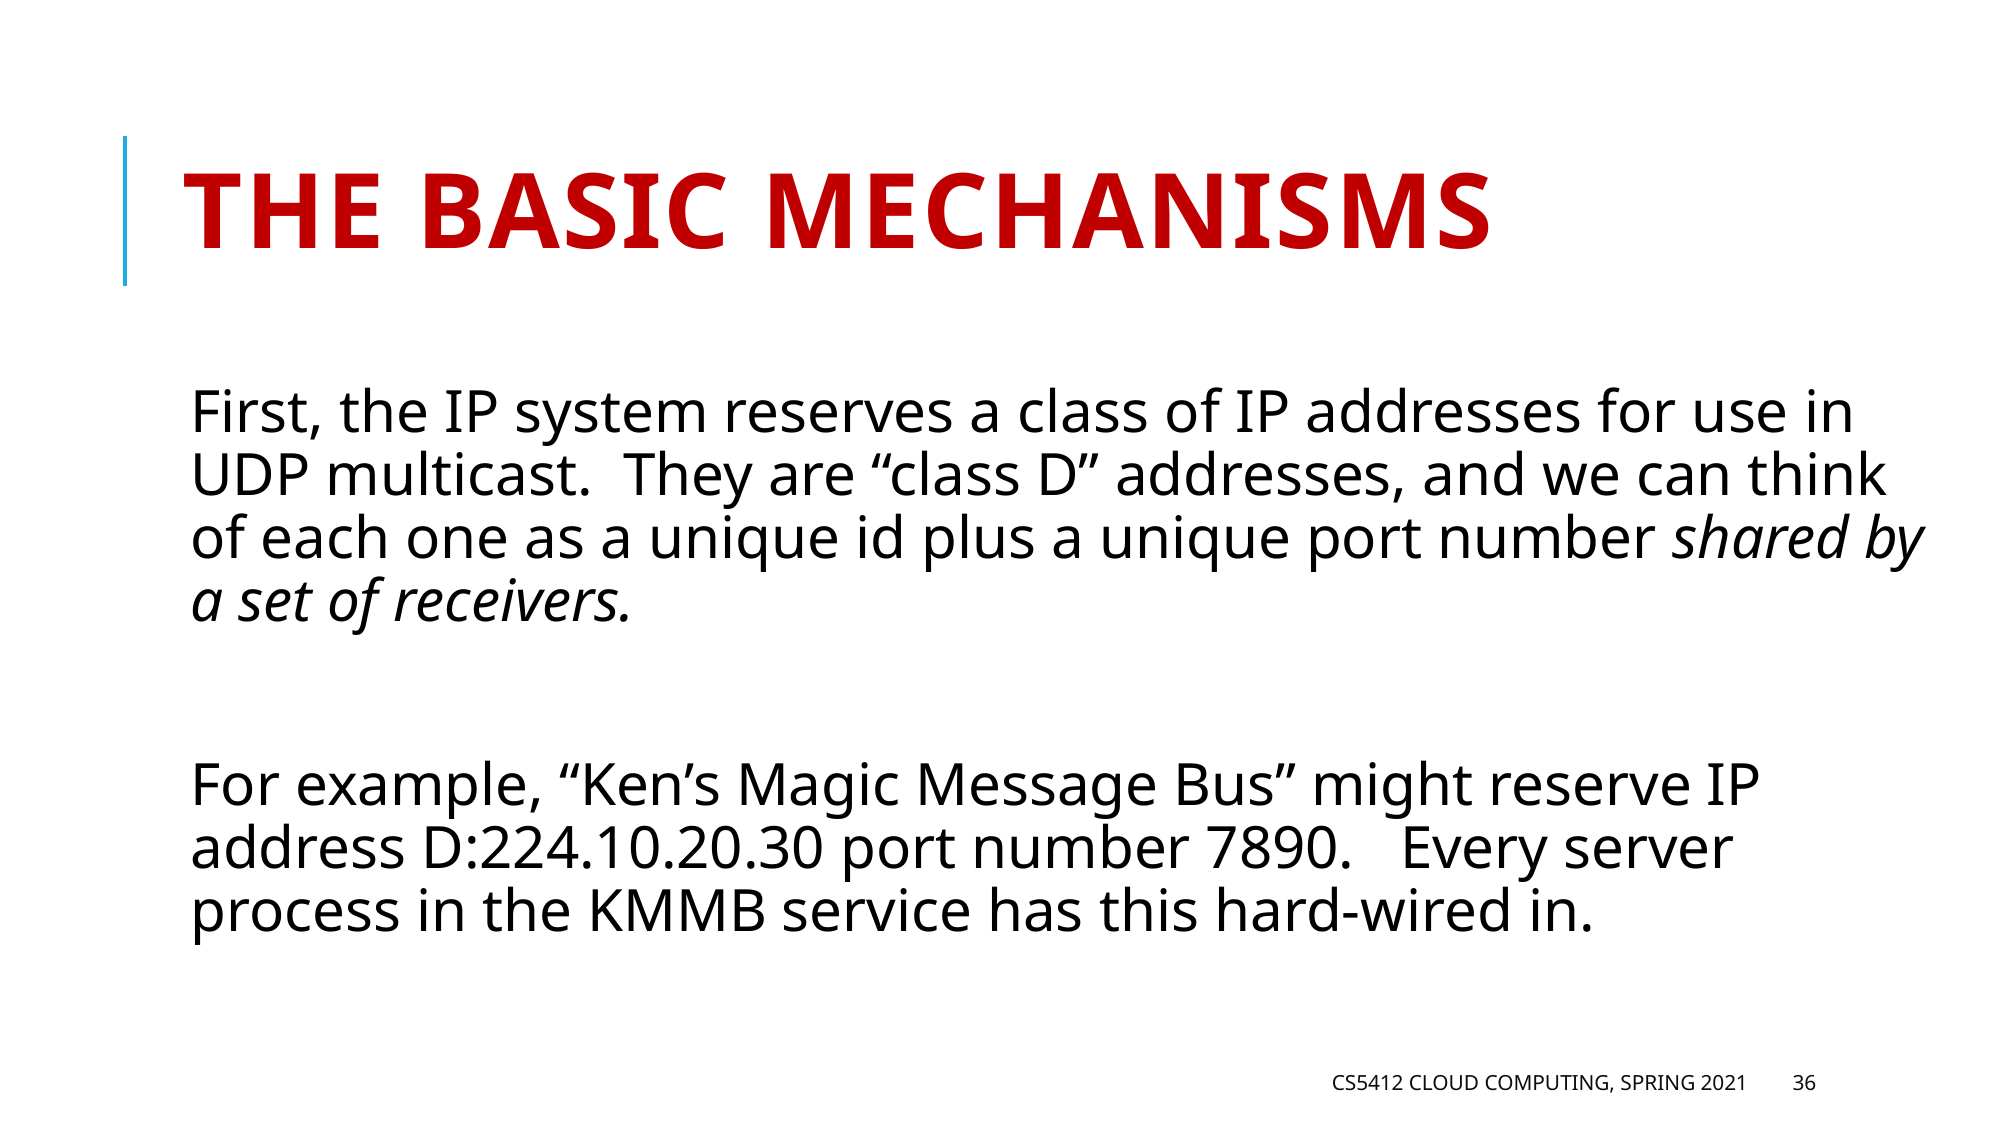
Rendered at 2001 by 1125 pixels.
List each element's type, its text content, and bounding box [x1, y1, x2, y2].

slide_number 36 [1777, 1061, 1938, 1107]
title The basic mechanisms [168, 96, 1938, 342]
list First, the IP system reserves a class of IP addresses for use in UDP multicast. They are “class D” addresses, and we can think of each one as a unique id plus a unique port number shared by a set of receivers. For example, “Ken’s Magic Message Bus” might reserve IP address D:224.10.20.30 port number 7890. Every server process in the KMMB service has this hard-wired in. [168, 375, 1938, 1035]
footer CS5412 Cloud Computing, Spring 2021 [794, 1061, 1763, 1107]
